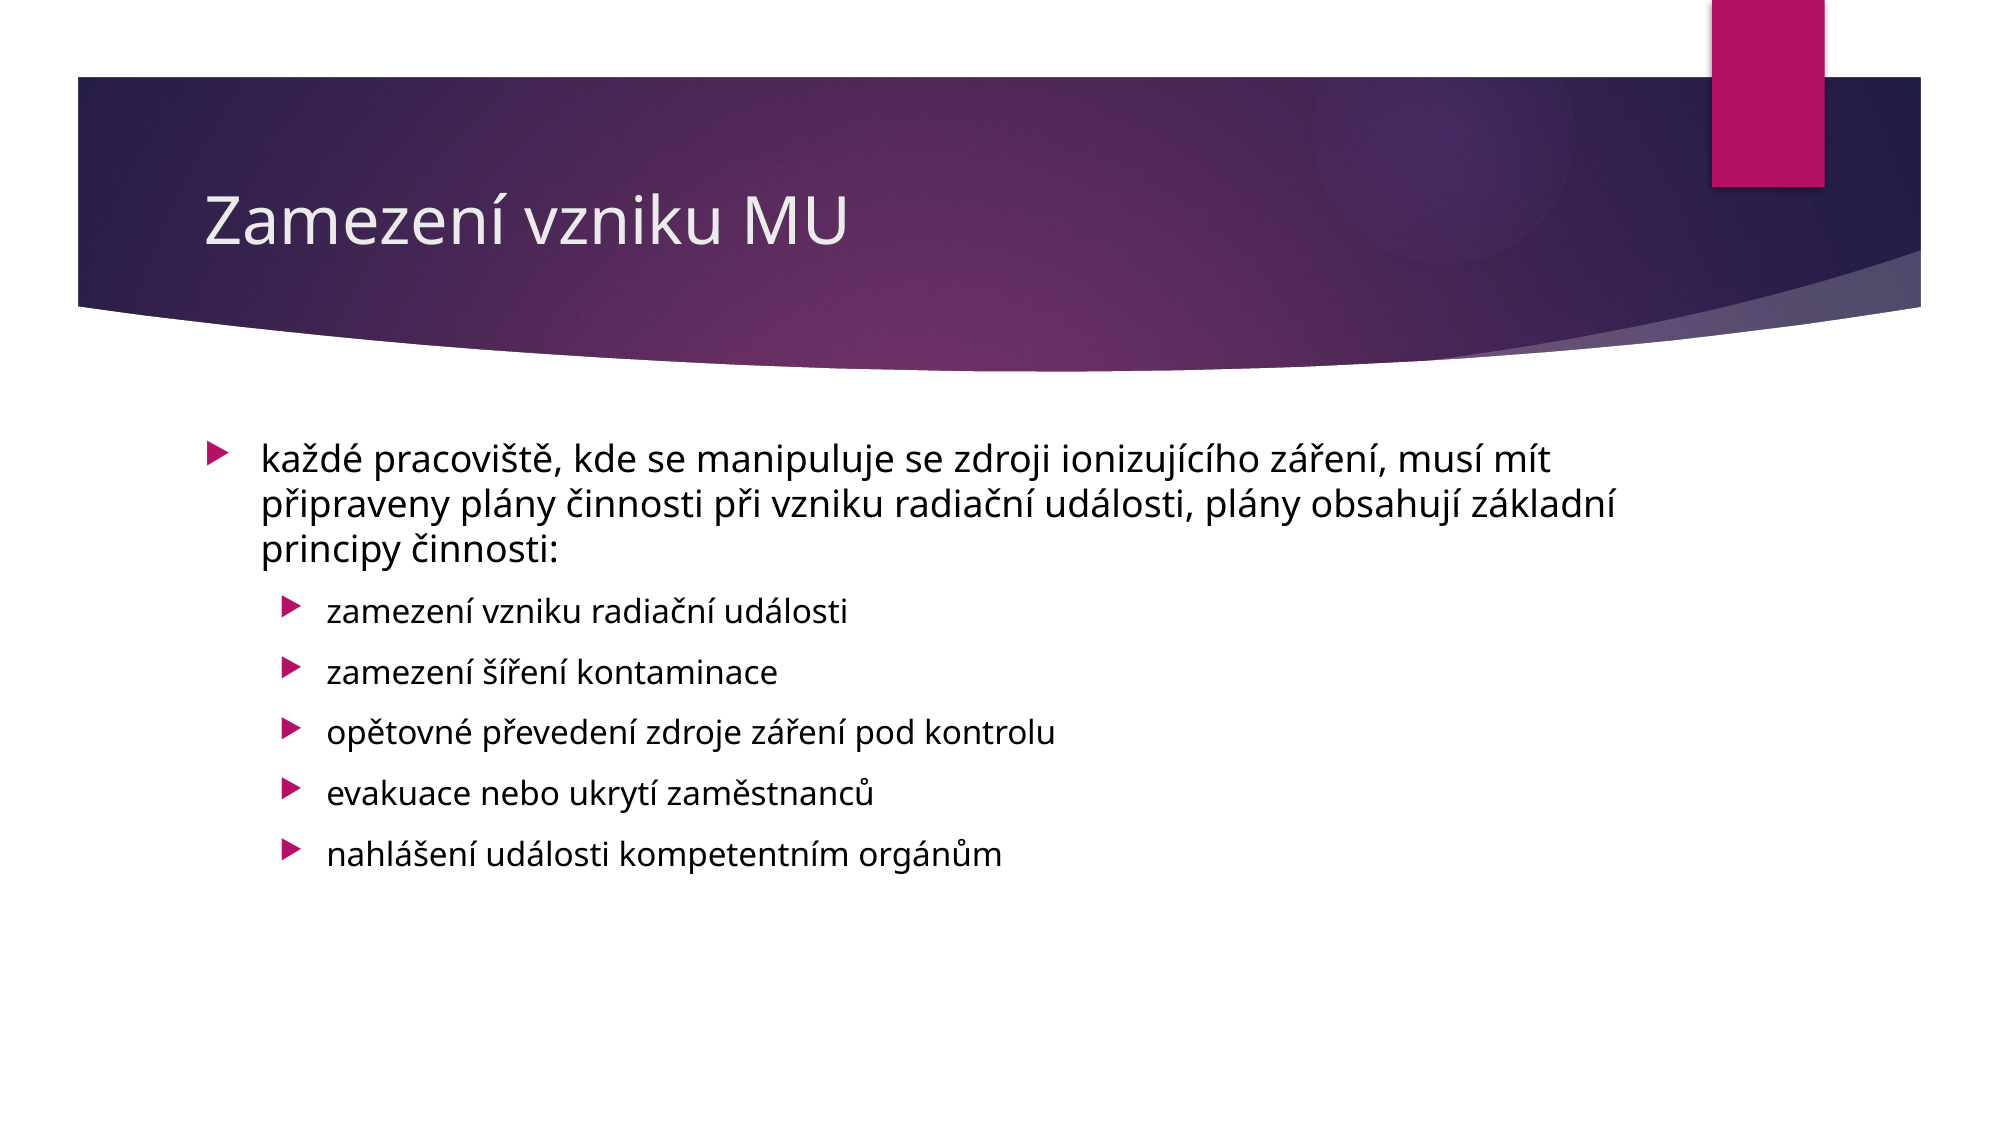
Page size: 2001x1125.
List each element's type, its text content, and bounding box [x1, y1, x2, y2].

title Zamezení vzniku MU [189, 159, 1627, 276]
list každé pracoviště, kde se manipuluje se zdroji ionizujícího záření, musí mít připraveny plány činnosti při vzniku radiační události, plány obsahují základní principy činnosti: zamezení vzniku radiační události zamezení šíření kontaminace opětovné převedení zdroje záření pod kontrolu evakuace nebo ukrytí zaměstnanců nahlášení události kompetentním orgánům [189, 427, 1638, 1093]
